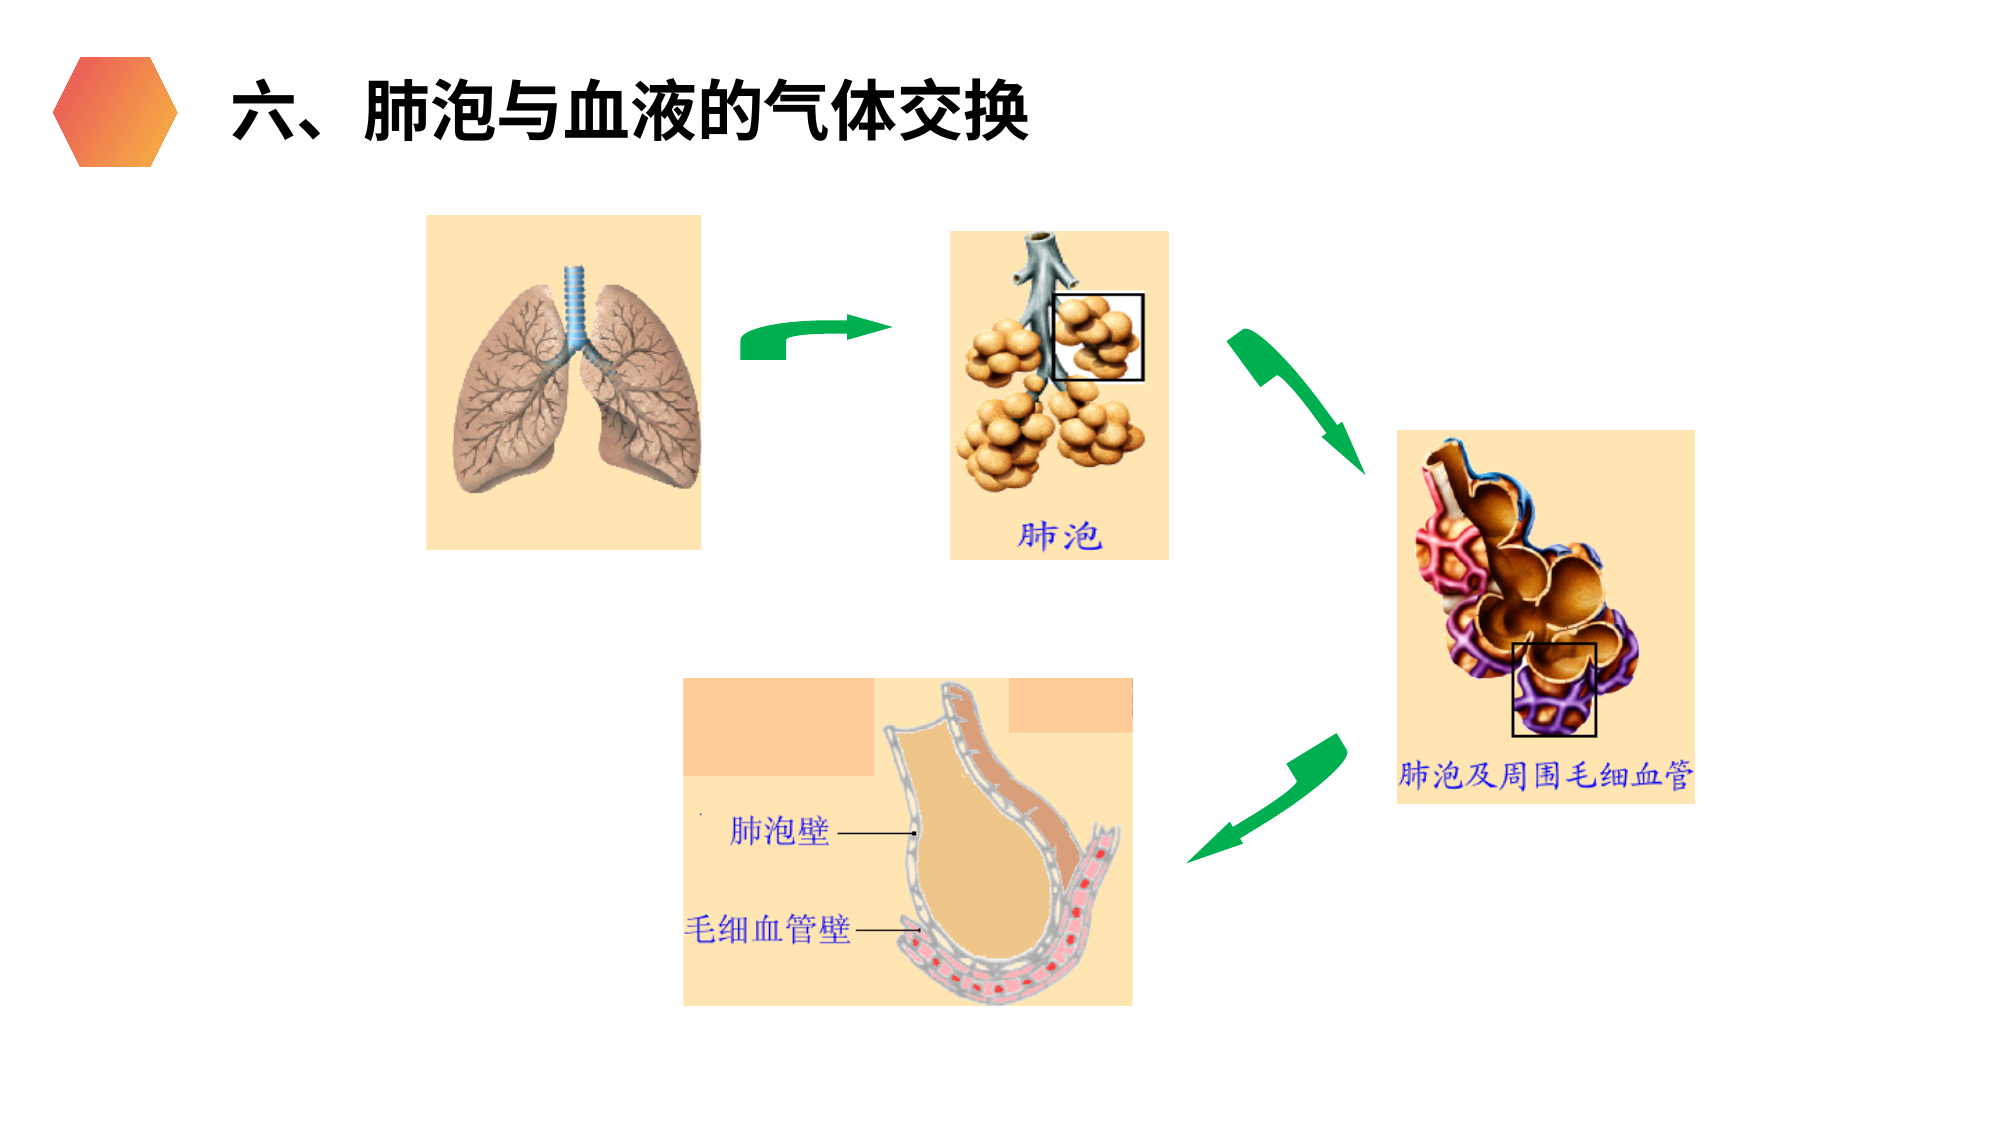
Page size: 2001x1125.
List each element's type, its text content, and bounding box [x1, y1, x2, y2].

text_box [1186, 733, 1348, 864]
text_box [683, 677, 1133, 1006]
text_box [1226, 328, 1366, 476]
text_box [740, 314, 893, 360]
picture [426, 214, 702, 551]
picture [1396, 430, 1695, 804]
text_box 六、肺泡与血液的气体交换 [215, 61, 1046, 156]
picture [950, 231, 1170, 560]
